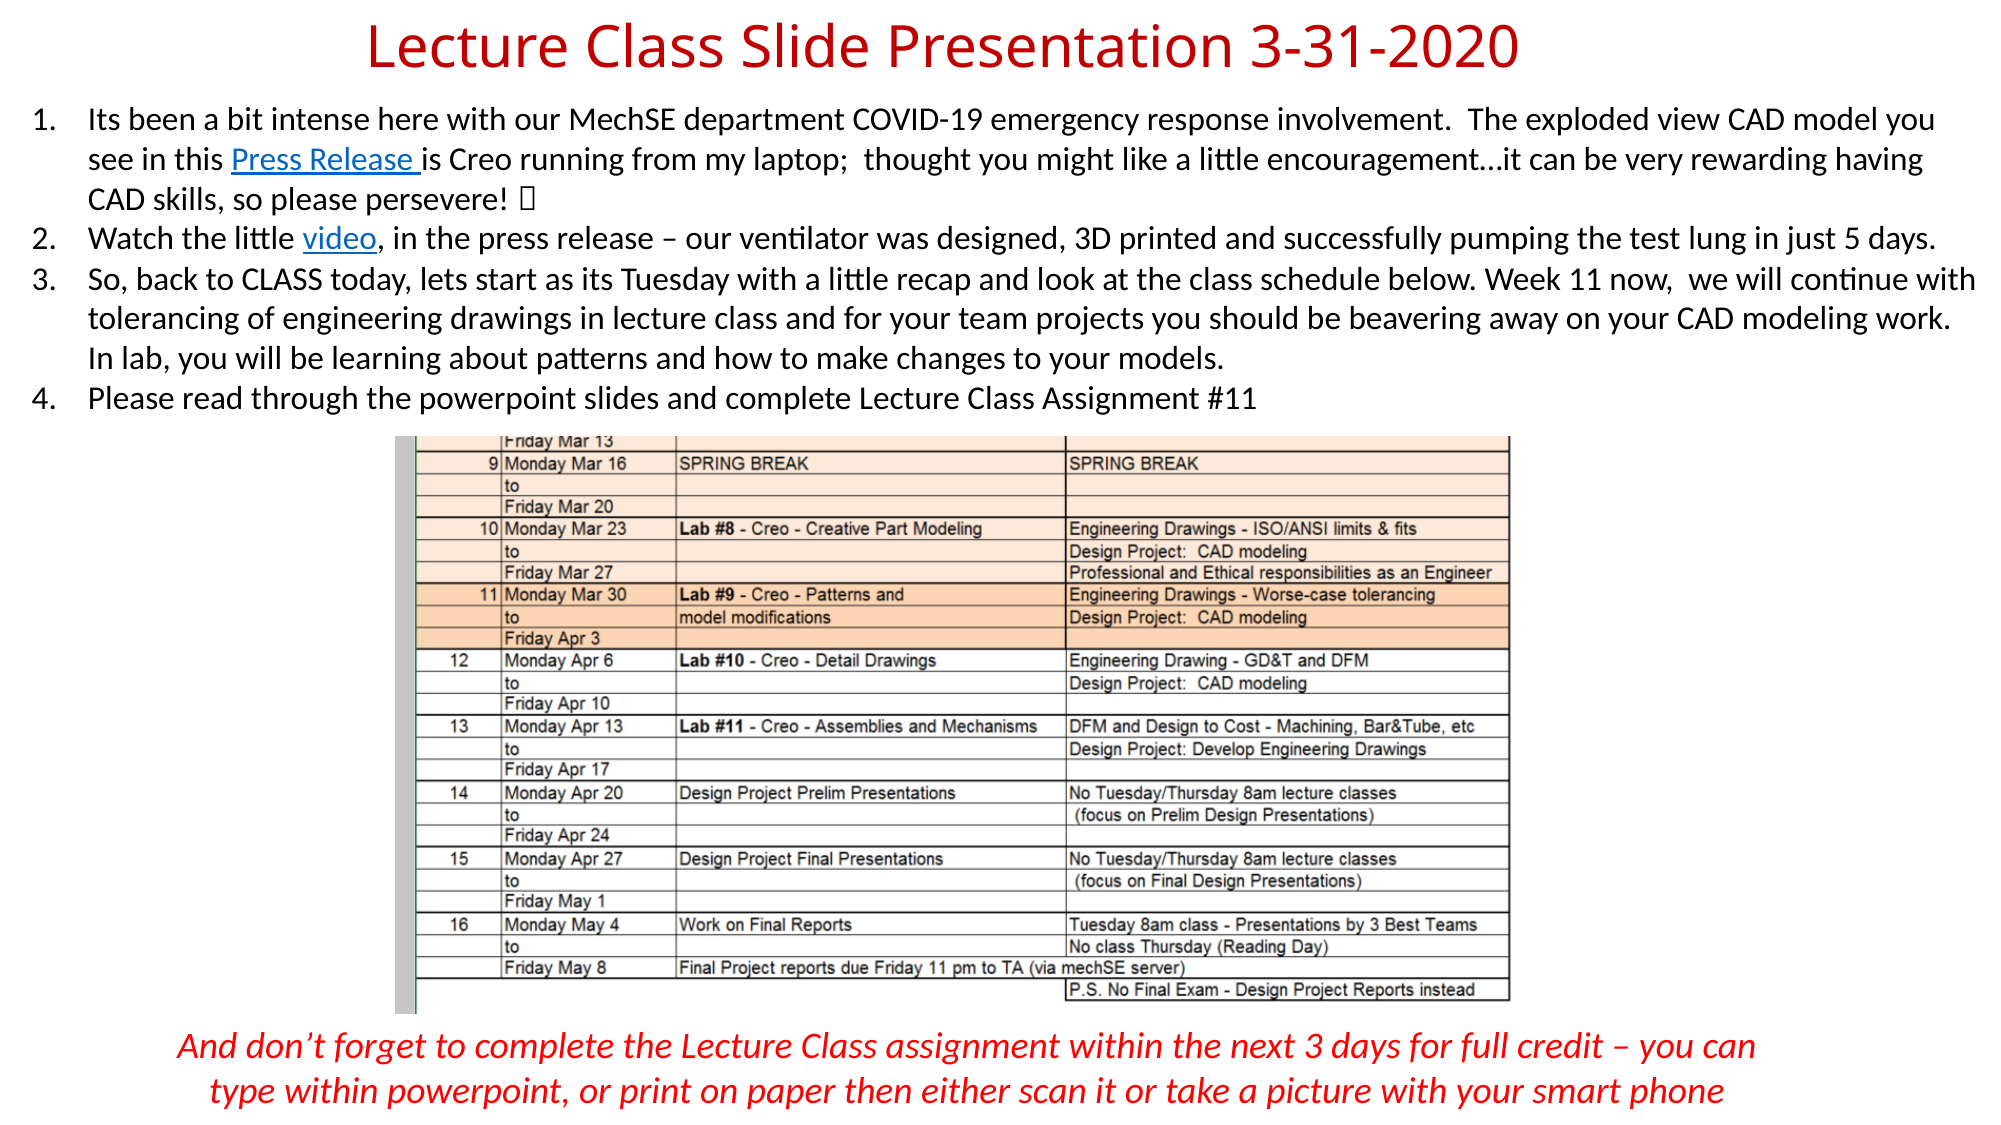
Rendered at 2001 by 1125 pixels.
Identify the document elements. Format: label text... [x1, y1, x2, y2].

title Lecture Class Slide Presentation 3-31-2020 [192, 3, 1693, 88]
text_box Its been a bit intense here with our MechSE department COVID-19 emergency response involvement. The exploded view CAD model you see in this Press Release is Creo running from my laptop; thought you might like a little encouragement…it can be very rewarding having CAD skills, so please persevere!  Watch the little video, in the press release – our ventilator was designed, 3D printed and successfully pumping the test lung in just 5 days. So, back to CLASS today, lets start as its Tuesday with a little recap and look at the class schedule below. Week 11 now, we will continue with tolerancing of engineering drawings in lecture class and for your team projects you should be beavering away on your CAD modeling work. In lab, you will be learning about patterns and how to make changes to your models. Please read through the powerpoint slides and complete Lecture Class Assignment #11 [16, 89, 2000, 504]
text_box And don’t forget to complete the Lecture Class assignment within the next 3 days for full credit – you can type within powerpoint, or print on paper then either scan it or take a picture with your smart phone [141, 1013, 1794, 1119]
picture [395, 436, 1540, 1014]
